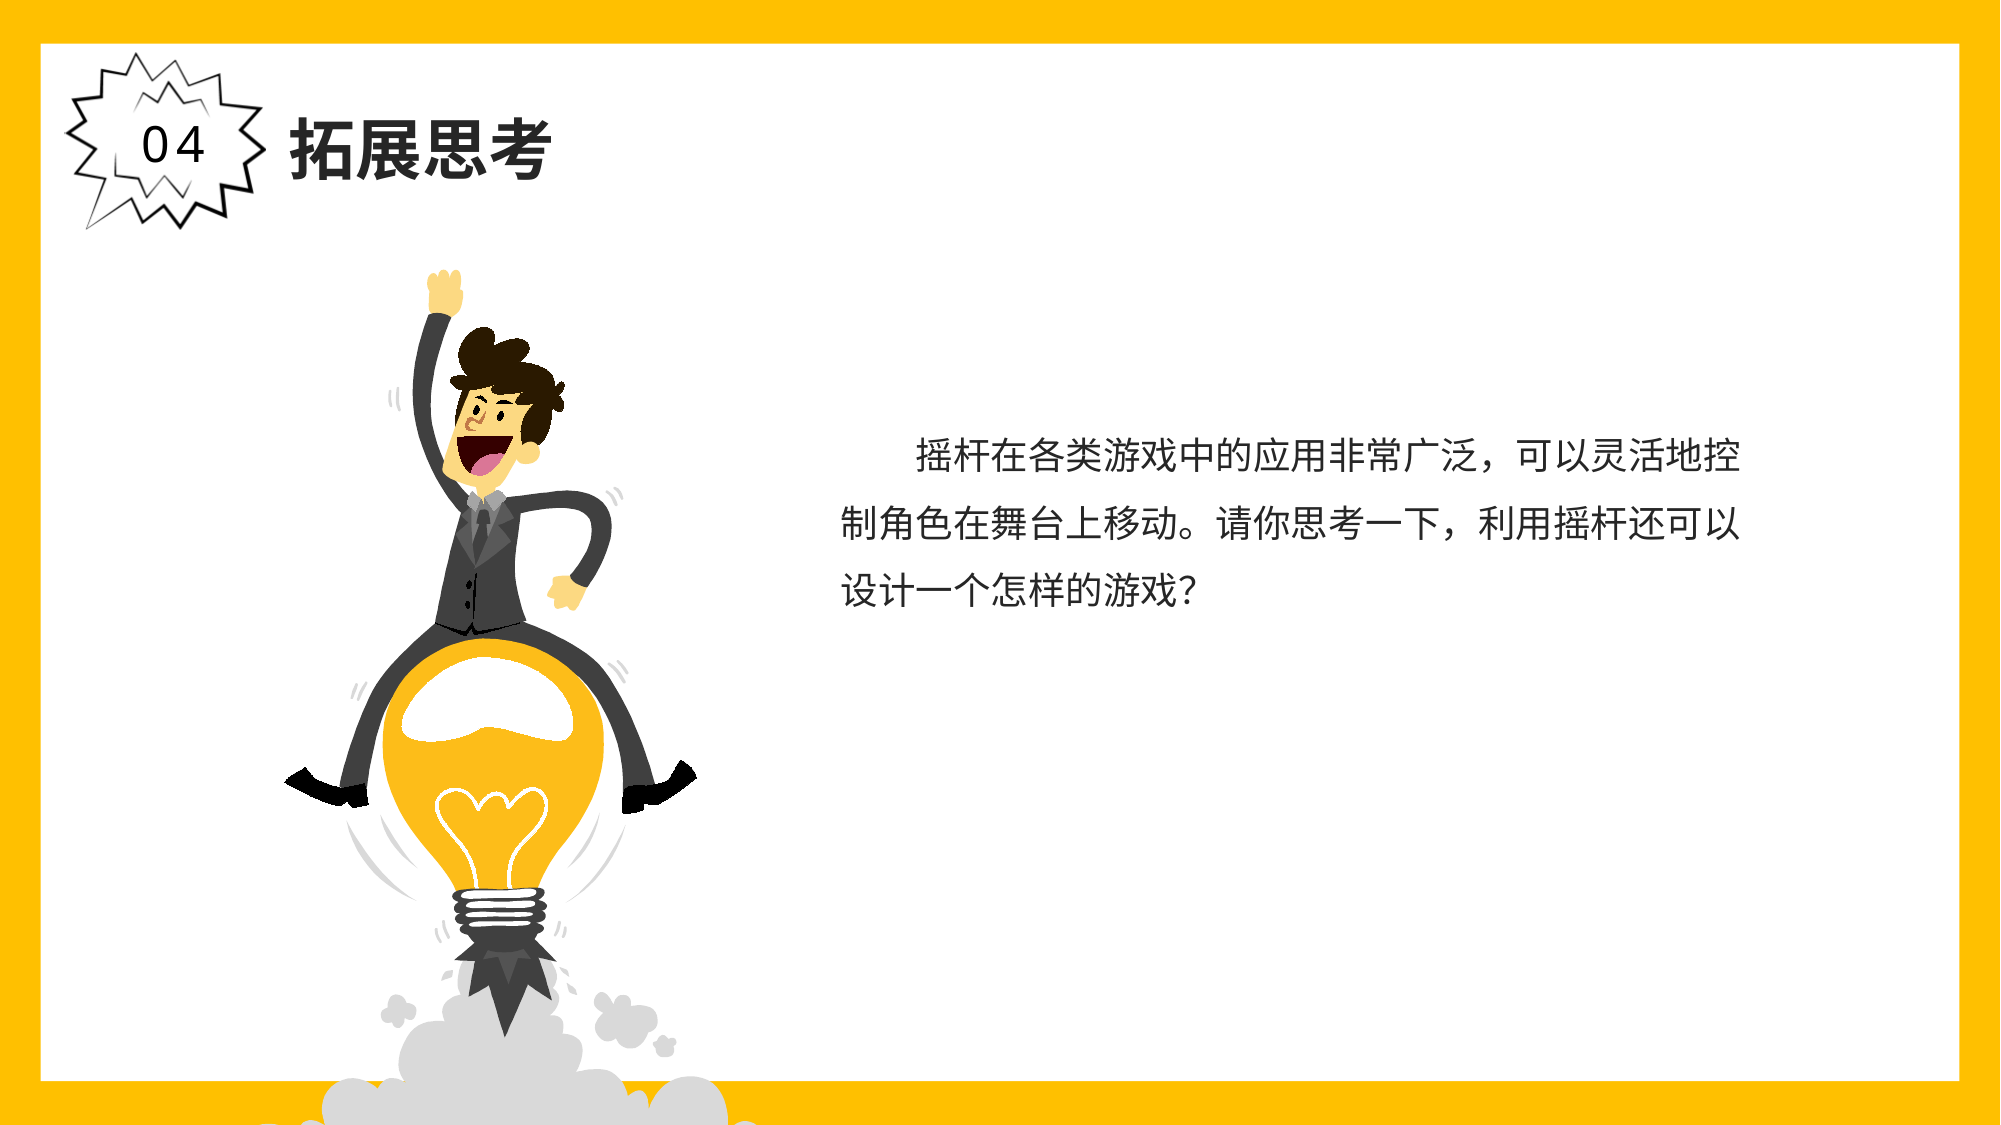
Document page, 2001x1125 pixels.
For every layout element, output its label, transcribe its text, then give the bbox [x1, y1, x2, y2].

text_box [64, 52, 275, 230]
text_box 摇杆在各类游戏中的应用非常广泛，可以灵活地控制角色在舞台上移动。请你思考一下，利用摇杆还可以设计一个怎样的游戏？ [825, 402, 1768, 620]
text_box 拓展思考 [275, 100, 857, 196]
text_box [237, 269, 767, 1125]
